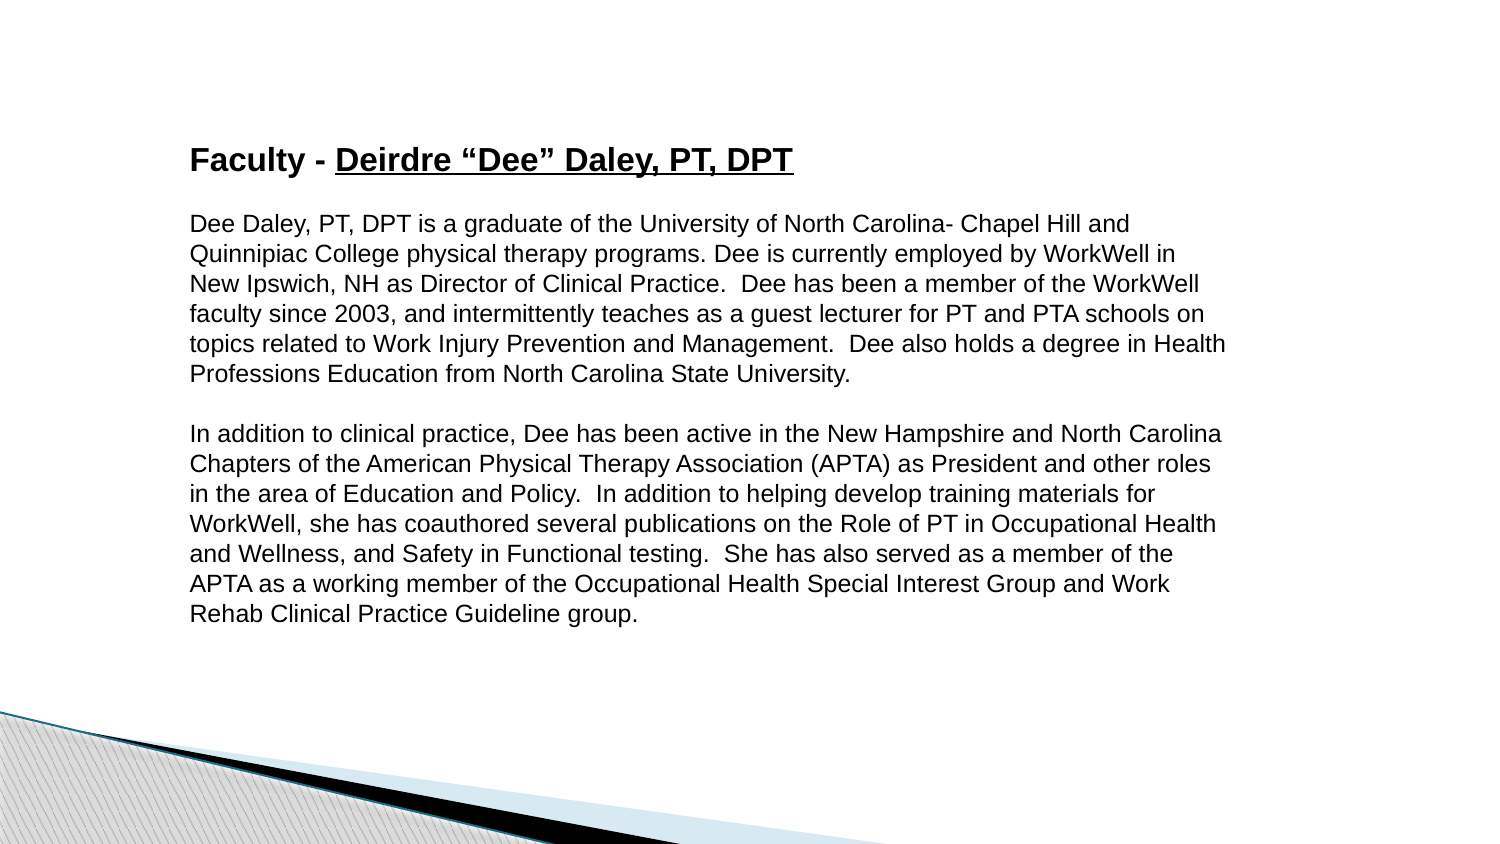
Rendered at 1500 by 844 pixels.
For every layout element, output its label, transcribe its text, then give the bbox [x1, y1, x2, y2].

text_box Faculty - Deirdre “Dee” Daley, PT, DPT Dee Daley, PT, DPT is a graduate of the University of North Carolina- Chapel Hill and Quinnipiac College physical therapy programs. Dee is currently employed by WorkWell in New Ipswich, NH as Director of Clinical Practice. Dee has been a member of the WorkWell faculty since 2003, and intermittently teaches as a guest lecturer for PT and PTA schools on topics related to Work Injury Prevention and Management. Dee also holds a degree in Health Professions Education from North Carolina State University. In addition to clinical practice, Dee has been active in the New Hampshire and North Carolina Chapters of the American Physical Therapy Association (APTA) as President and other roles in the area of Education and Policy. In addition to helping develop training materials for WorkWell, she has coauthored several publications on the Role of PT in Occupational Health and Wellness, and Safety in Functional testing. She has also served as a member of the APTA as a working member of the Occupational Health Special Interest Group and Work Rehab Clinical Practice Guideline group. [174, 96, 1247, 669]
